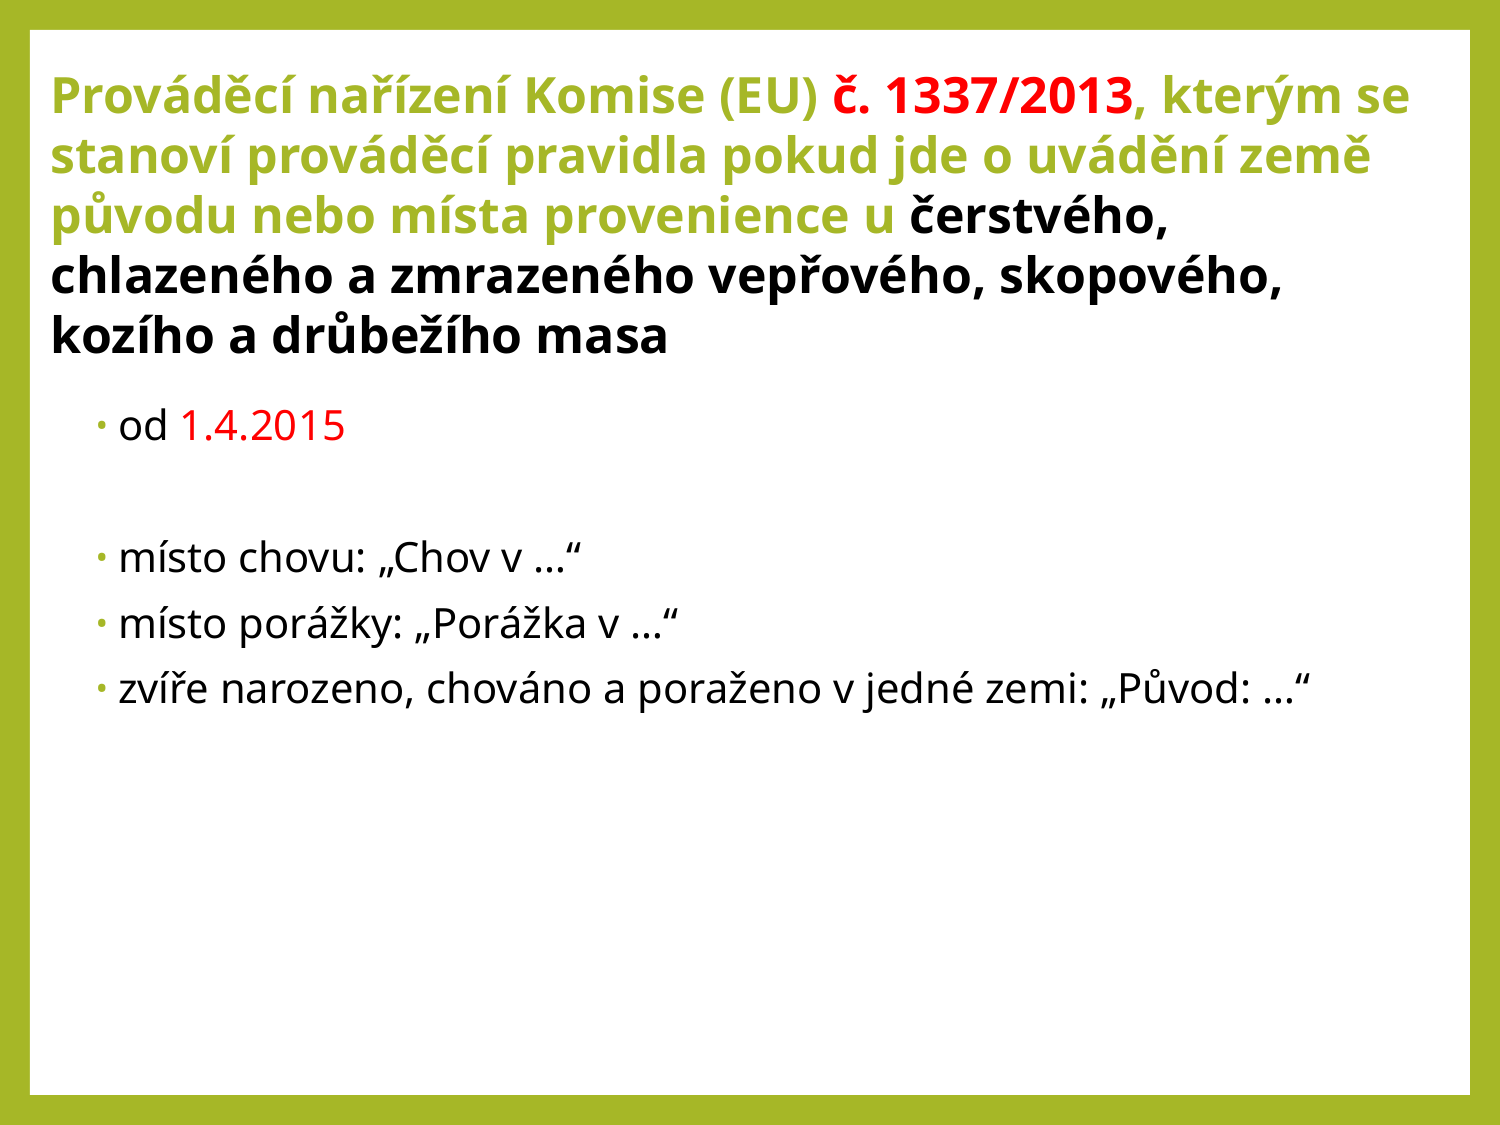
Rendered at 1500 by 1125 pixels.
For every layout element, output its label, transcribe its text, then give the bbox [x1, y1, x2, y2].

title Prováděcí nařízení Komise (EU) č. 1337/2013, kterým se stanoví prováděcí pravidla pokud jde o uvádění země původu nebo místa provenience u čerstvého, chlazeného a zmrazeného vepřového, skopového, kozího a drůbežího masa [35, 54, 1465, 374]
list od 1.4.2015 místo chovu: „Chov v …“ místo porážky: „Porážka v …“ zvíře narozeno, chováno a poraženo v jedné zemi: „Původ: …“ [75, 397, 1425, 1005]
